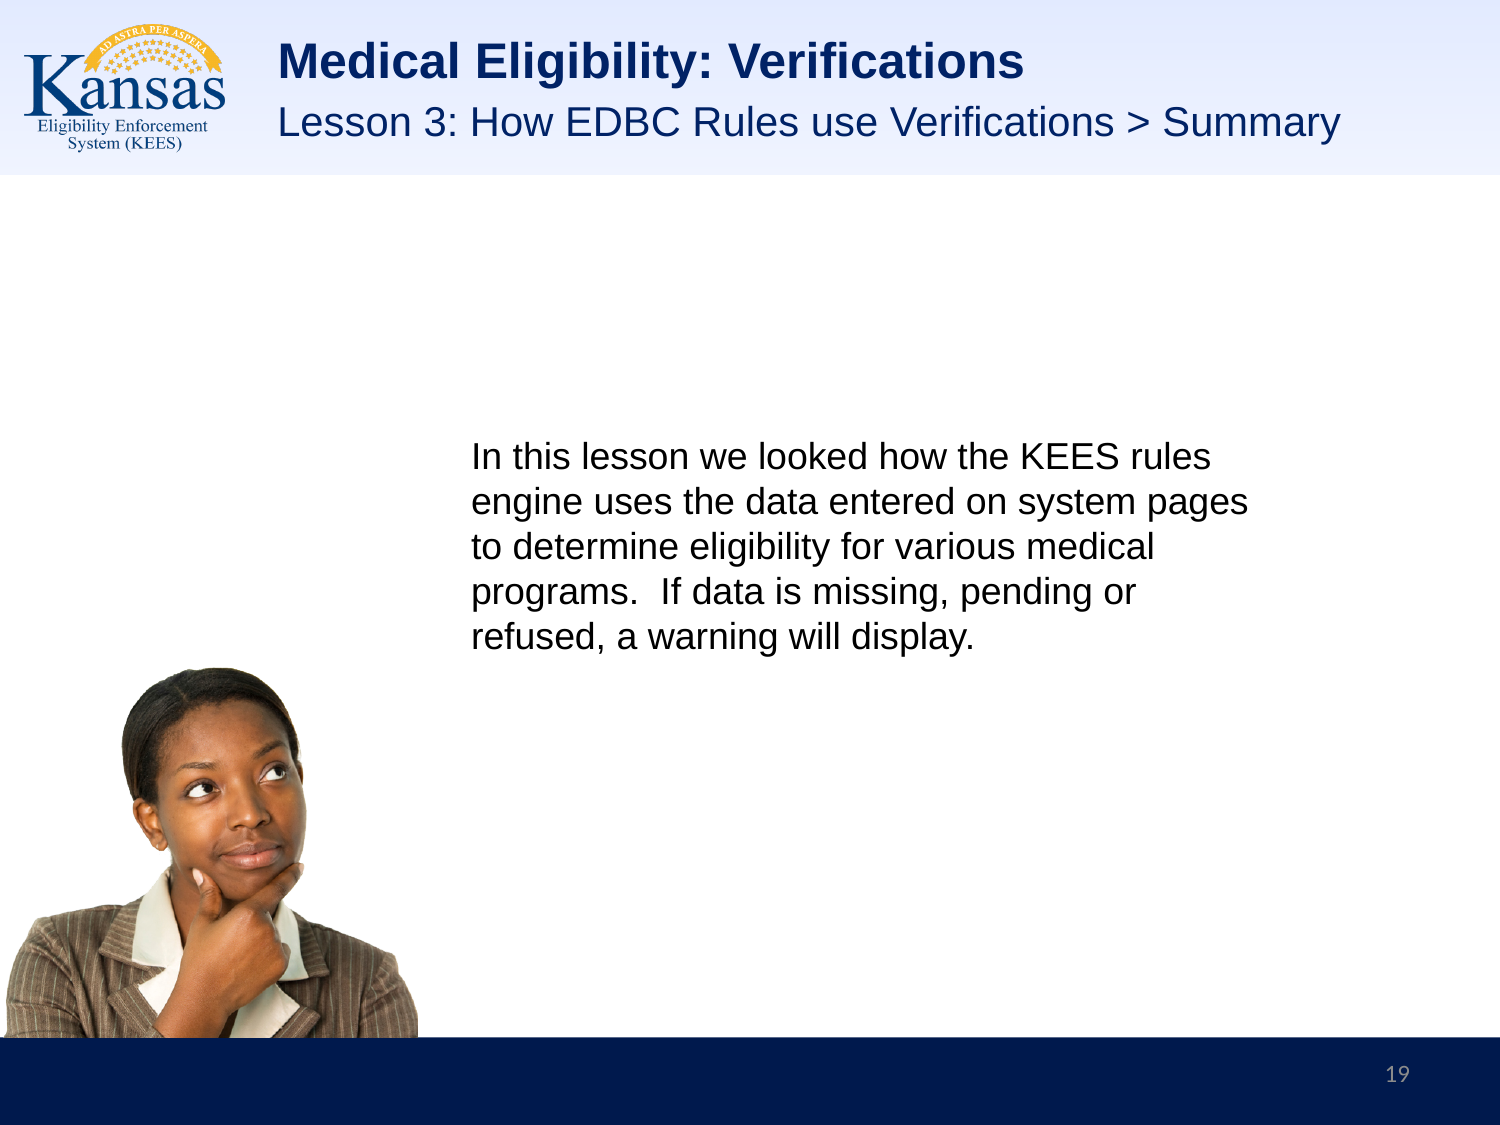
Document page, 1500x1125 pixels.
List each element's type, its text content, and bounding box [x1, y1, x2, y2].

slide_number 19 [1074, 1042, 1425, 1103]
text_box Lesson 3: How EDBC Rules use Verifications > Summary [262, 87, 1488, 153]
picture [24, 24, 225, 154]
picture [0, 658, 418, 1038]
text_box In this lesson we looked how the KEES rules engine uses the data entered on system pages to determine eligibility for various medical programs. If data is missing, pending or refused, a warning will display. [456, 424, 1294, 665]
title Medical Eligibility: Verifications [262, 11, 1425, 87]
